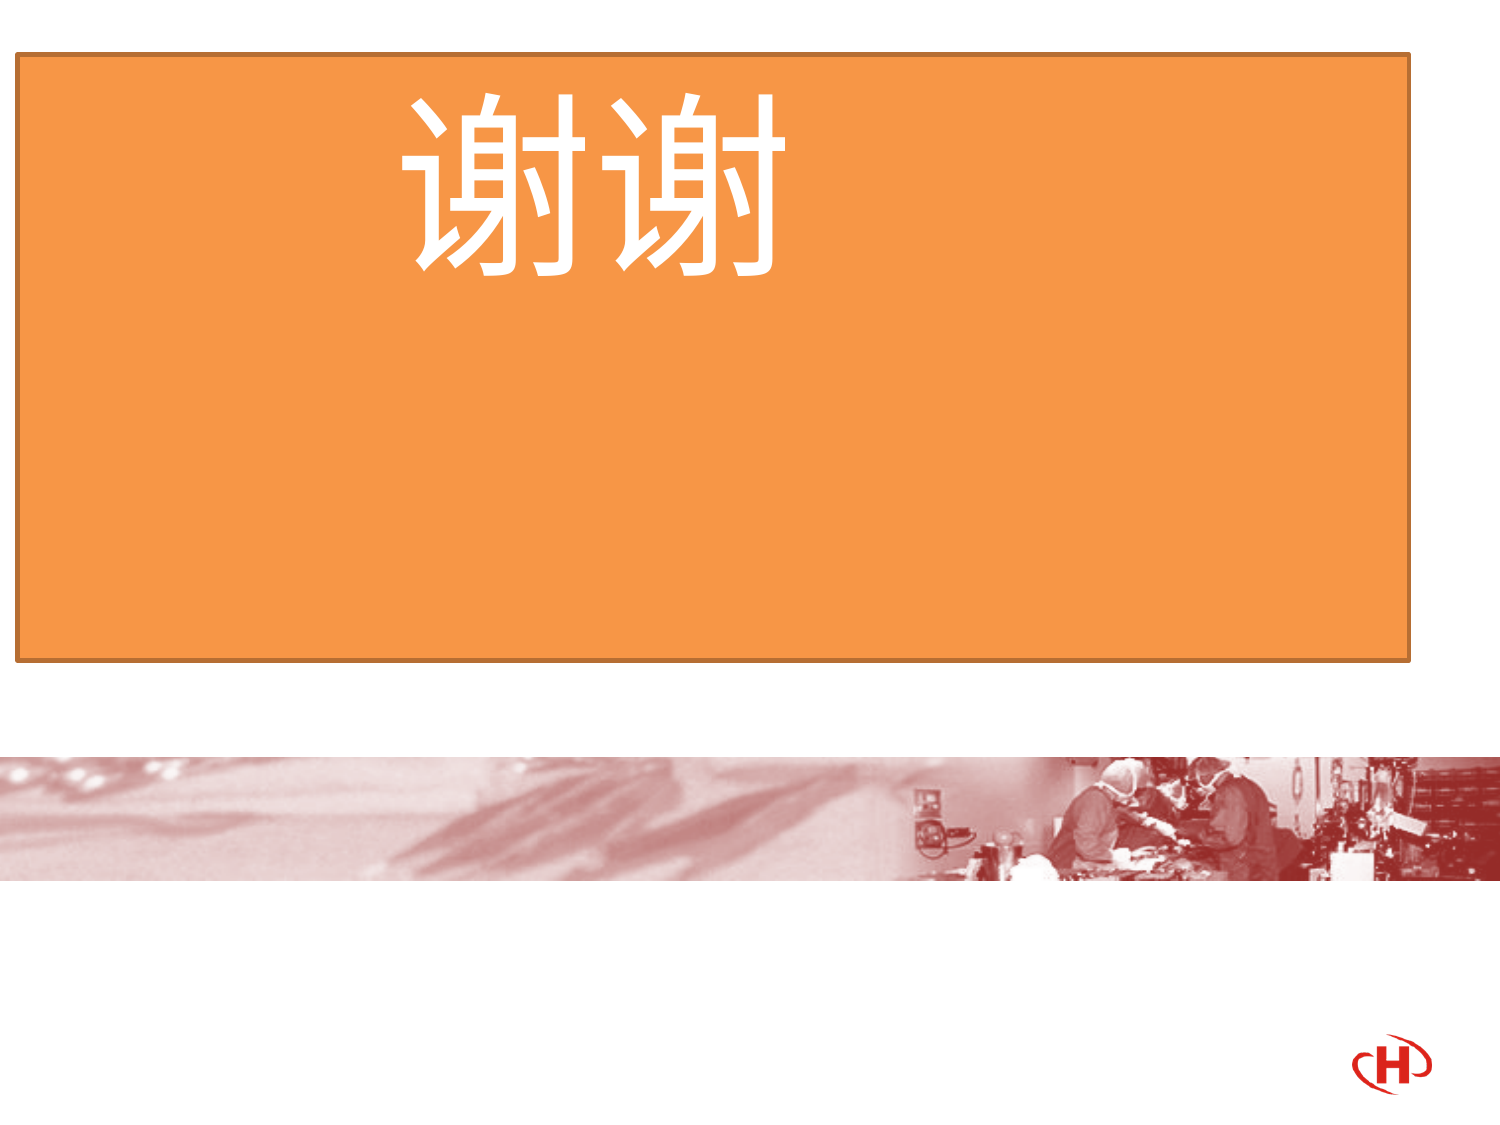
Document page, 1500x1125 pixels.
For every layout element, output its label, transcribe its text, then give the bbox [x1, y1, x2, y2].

picture [1352, 1033, 1433, 1095]
list 谢谢 [16, 4, 1488, 729]
text_box 谢谢 [15, 52, 1411, 663]
picture [0, 757, 1500, 881]
